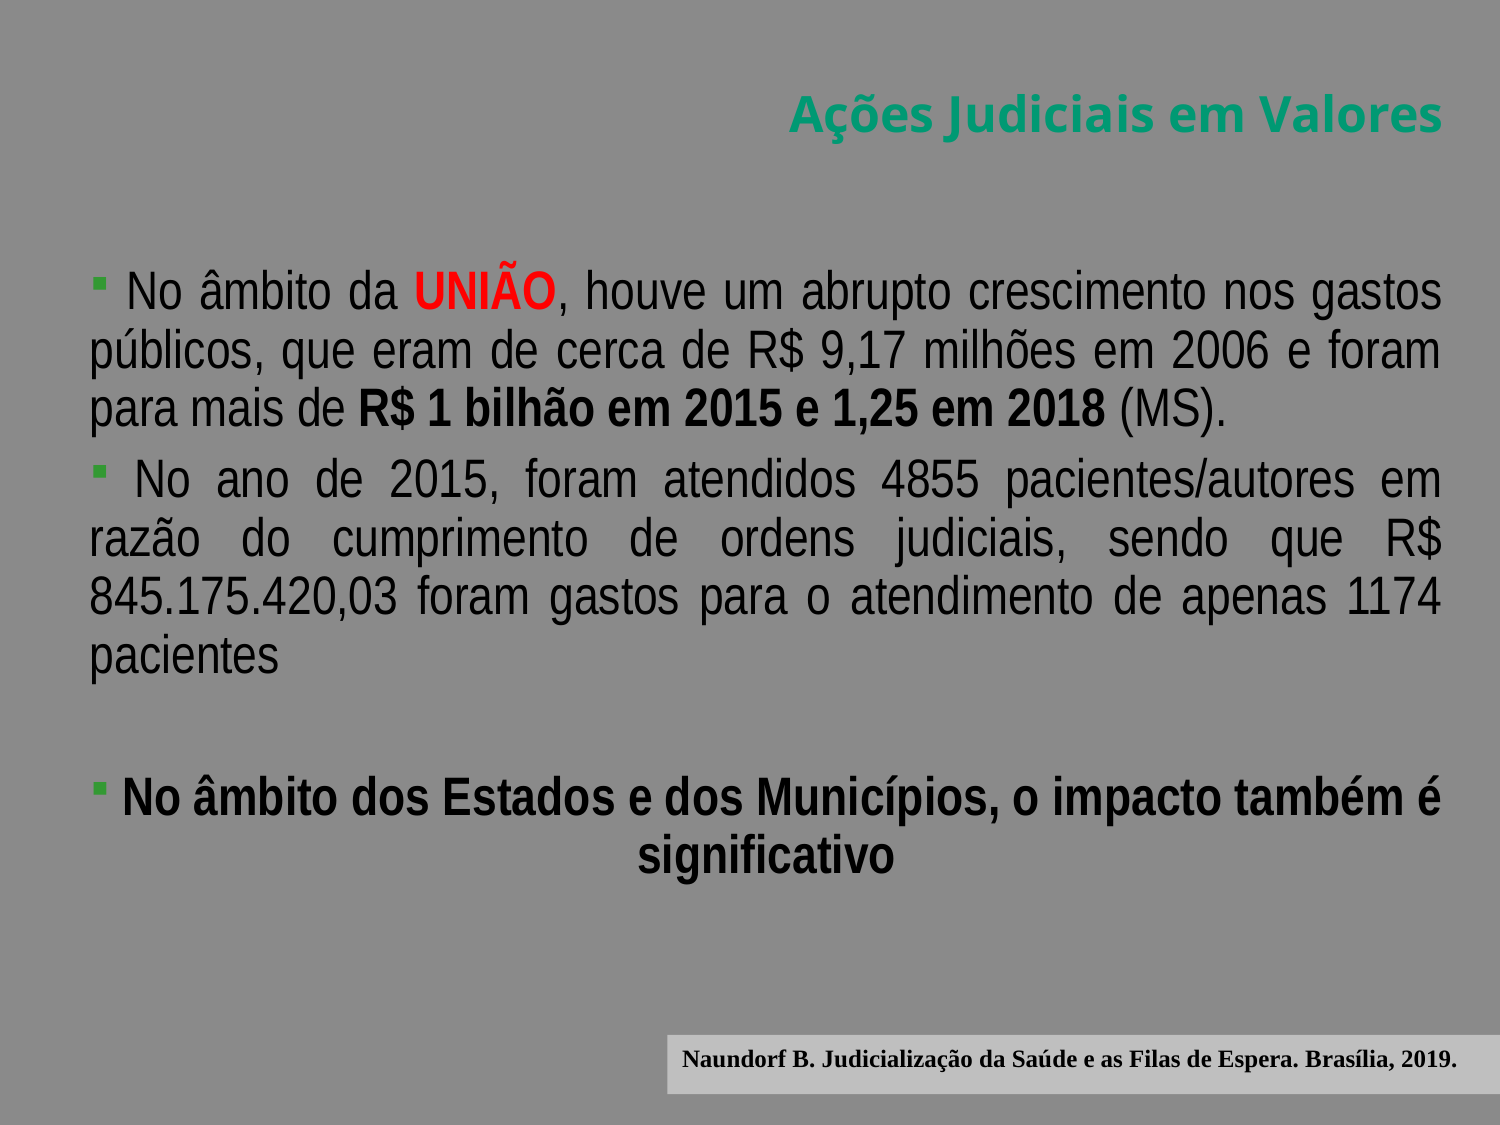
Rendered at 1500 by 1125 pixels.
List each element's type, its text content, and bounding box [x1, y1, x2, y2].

title Ações Judiciais em Valores [230, 42, 1459, 194]
list No âmbito da UNIÃO, houve um abrupto crescimento nos gastos públicos, que eram de cerca de R$ 9,17 milhões em 2006 e foram para mais de R$ 1 bilhão em 2015 e 1,25 em 2018 (MS). No ano de 2015, foram atendidos 4855 pacientes/autores em razão do cumprimento de ordens judiciais, sendo que R$ 845.175.420,03 foram gastos para o atendimento de apenas 1174 pacientes No âmbito dos Estados e dos Municípios, o impacto também é significativo [75, 255, 1459, 1005]
